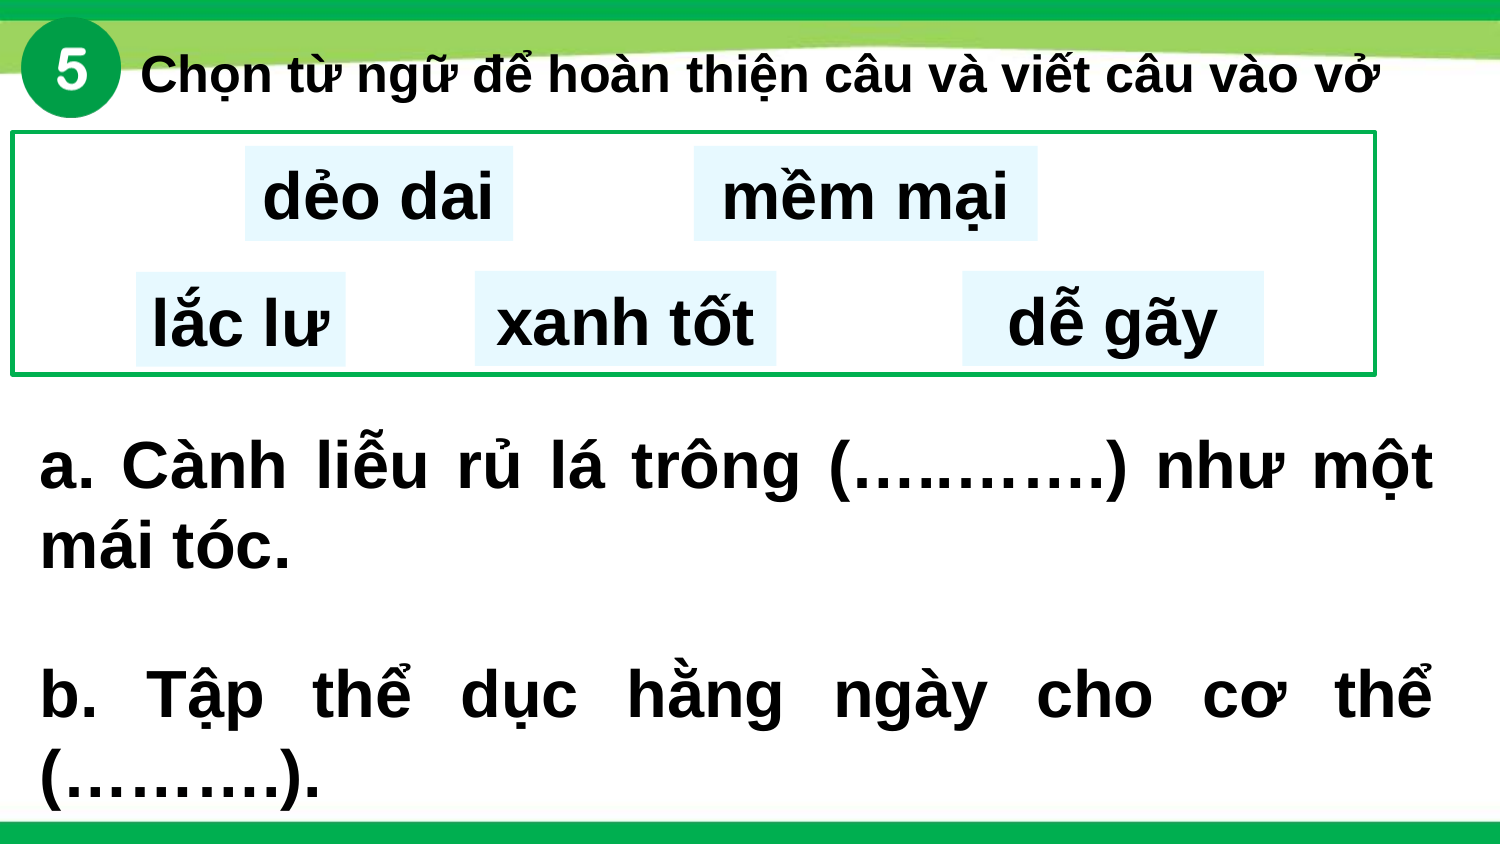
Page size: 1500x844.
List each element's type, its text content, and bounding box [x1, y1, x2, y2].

text_box b. Tập thể dục hằng ngày cho cơ thể (……….). [24, 643, 1450, 818]
text_box xanh tốt [474, 270, 777, 366]
text_box mềm mại [693, 145, 1038, 241]
text_box lắc lư [136, 271, 346, 367]
text_box [10, 130, 1377, 377]
text_box dẻo dai [245, 145, 514, 241]
text_box Chọn từ ngữ để hoàn thiện câu và viết câu vào vở [129, 33, 1432, 111]
text_box a. Cành liễu rủ lá trông (…..…….) như một mái tóc. [24, 414, 1450, 590]
picture [0, 0, 1500, 844]
text_box dễ gãy [962, 270, 1264, 366]
